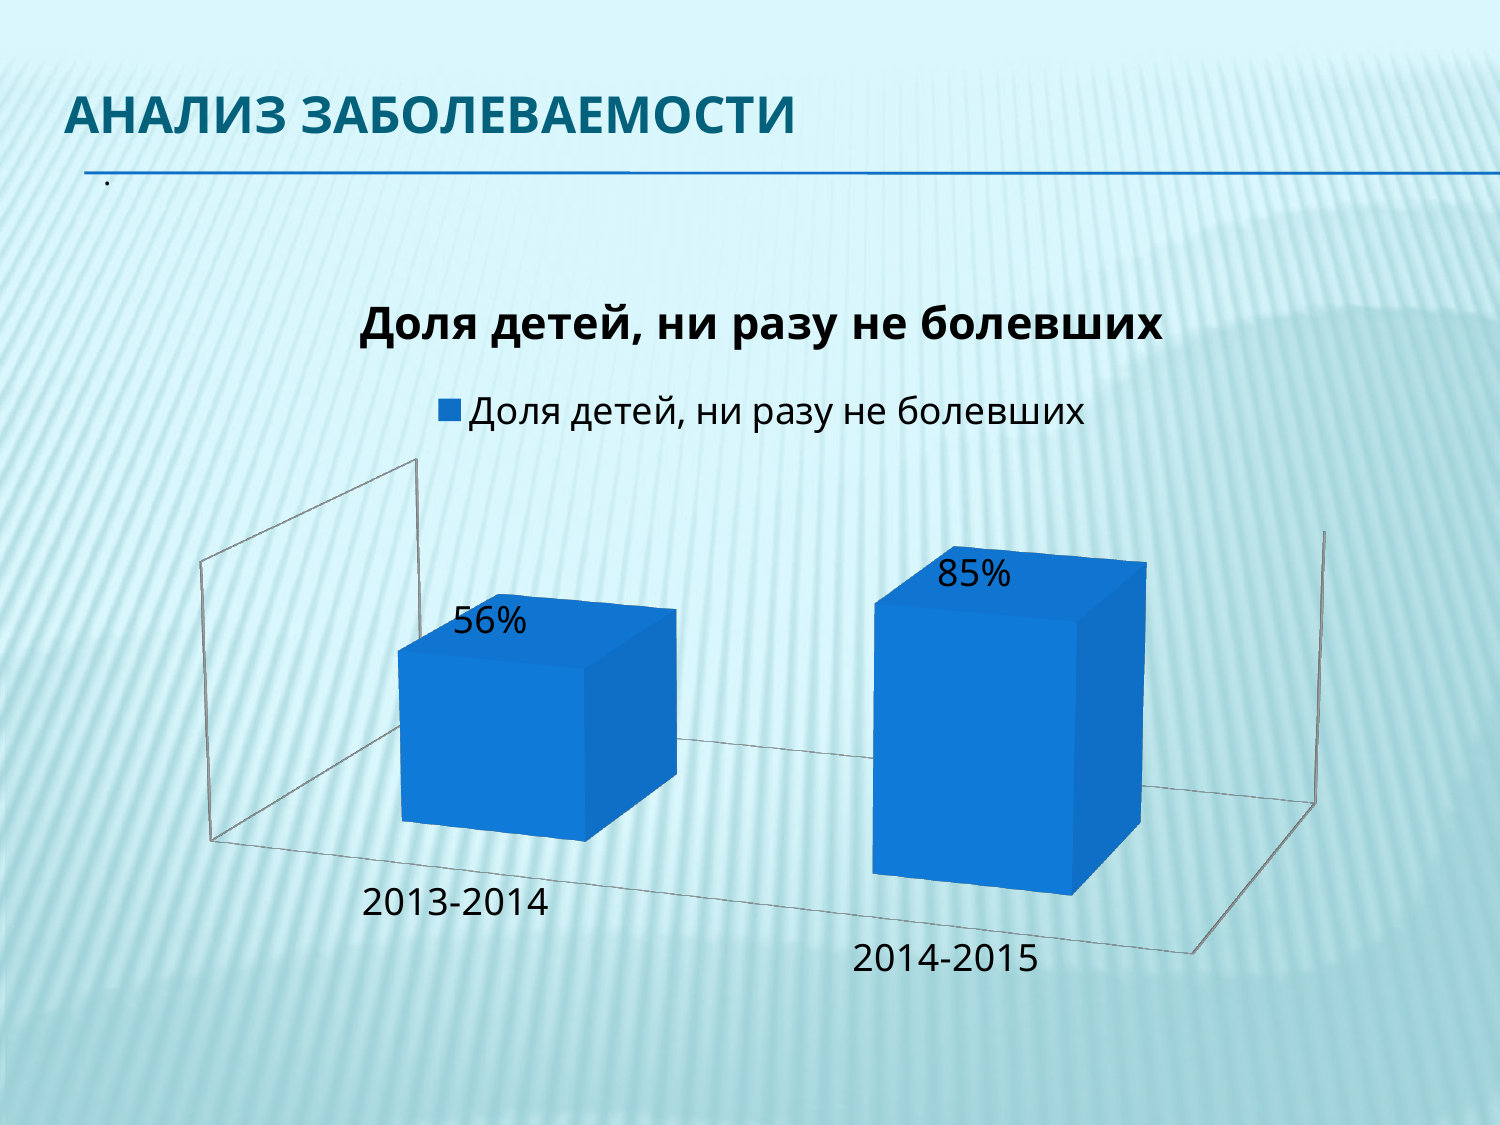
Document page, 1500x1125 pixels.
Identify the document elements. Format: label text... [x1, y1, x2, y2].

chart [49, 254, 1476, 998]
title Анализ заболеваемости [50, 75, 1475, 213]
